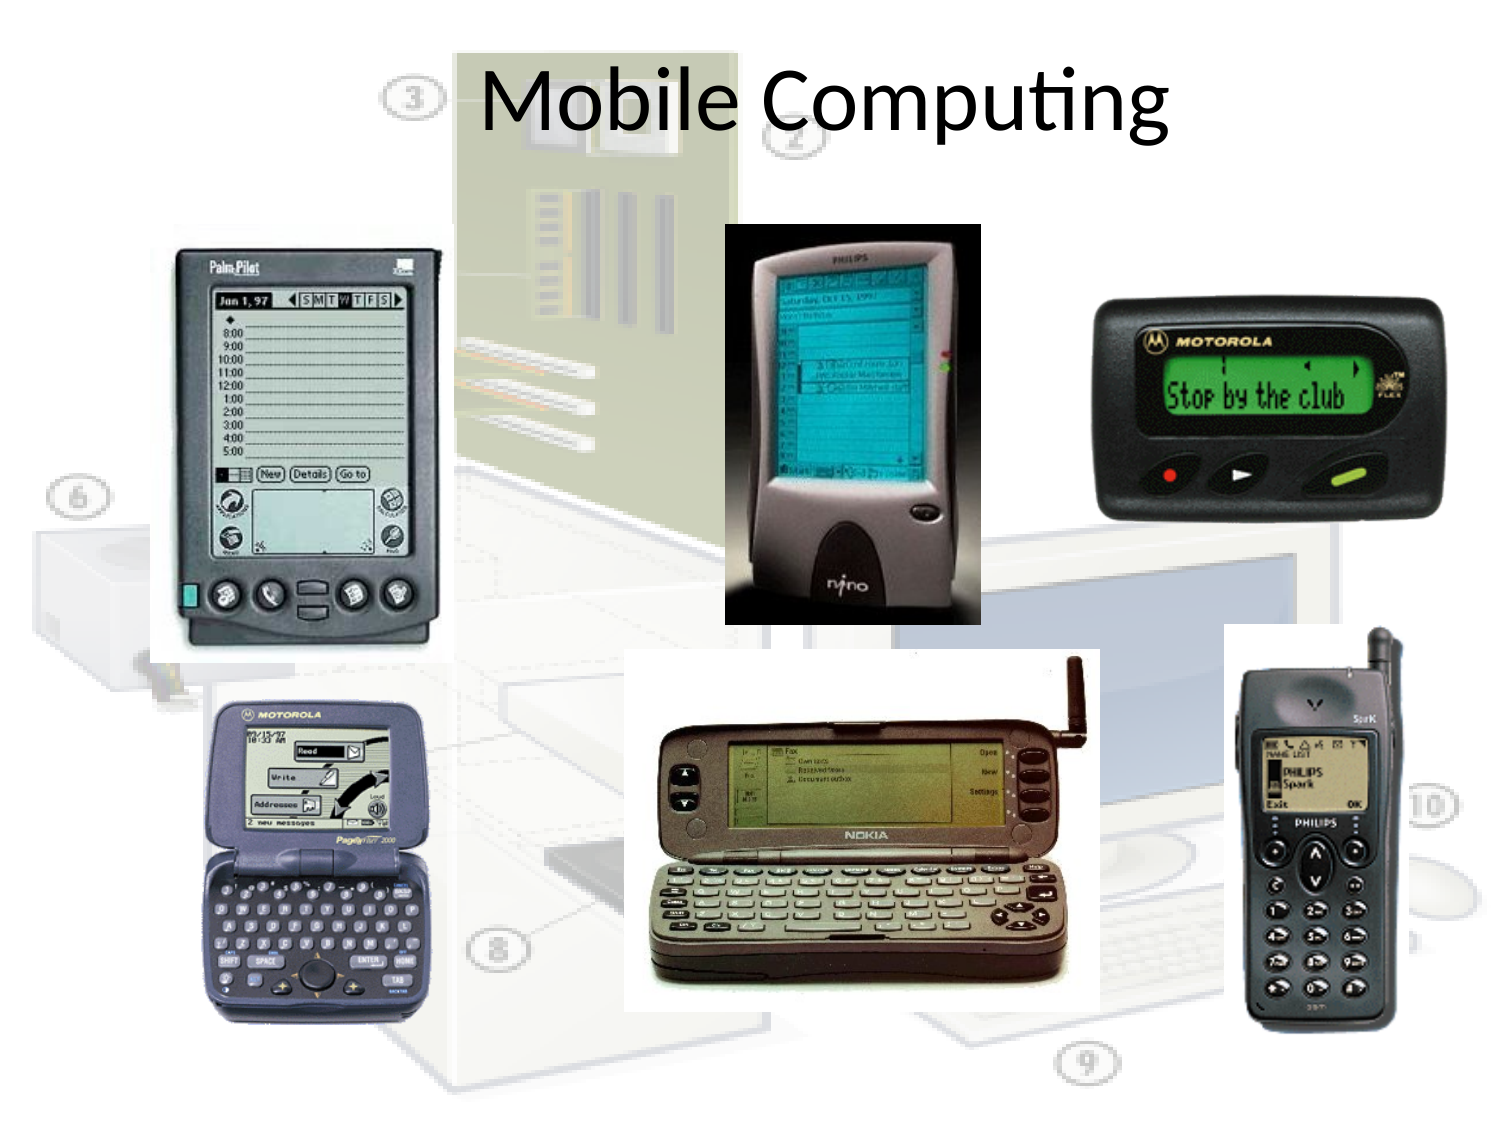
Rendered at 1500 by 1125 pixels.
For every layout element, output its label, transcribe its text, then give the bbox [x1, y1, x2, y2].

picture [199, 699, 433, 1026]
picture [1224, 624, 1410, 1038]
picture [624, 649, 1101, 1012]
title Mobile Computing [150, 0, 1500, 188]
picture [724, 224, 981, 626]
picture [149, 224, 454, 663]
picture [1087, 287, 1451, 530]
